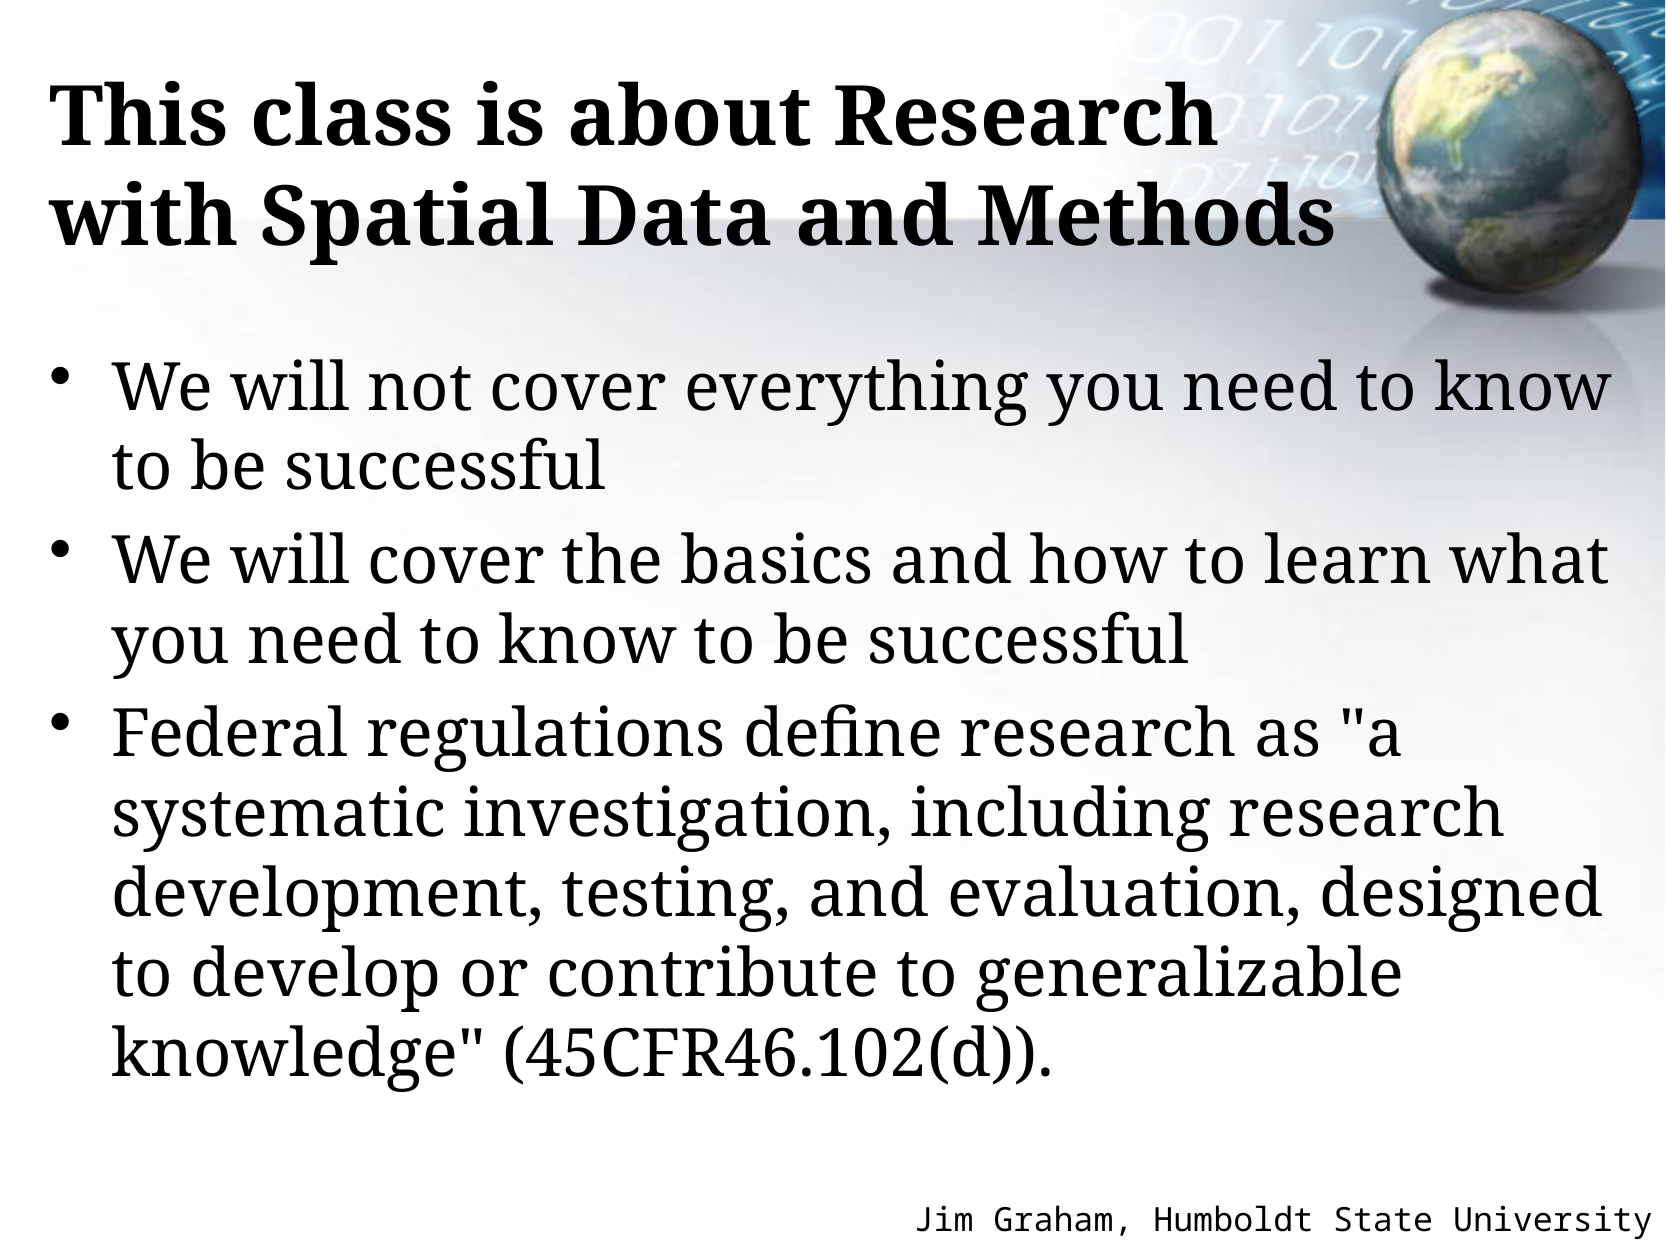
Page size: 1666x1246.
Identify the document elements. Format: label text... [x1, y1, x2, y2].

picture [0, 0, 1666, 1246]
title This class is about Research with Spatial Data and Methods [32, 85, 1370, 239]
list We will not cover everything you need to know to be successful We will cover the basics and how to learn what you need to know to be successful Federal regulations define research as "a systematic investigation, including research development, testing, and evaluation, designed to develop or contribute to generalizable knowledge" (45CFR46.102(d)). [32, 335, 1633, 1135]
